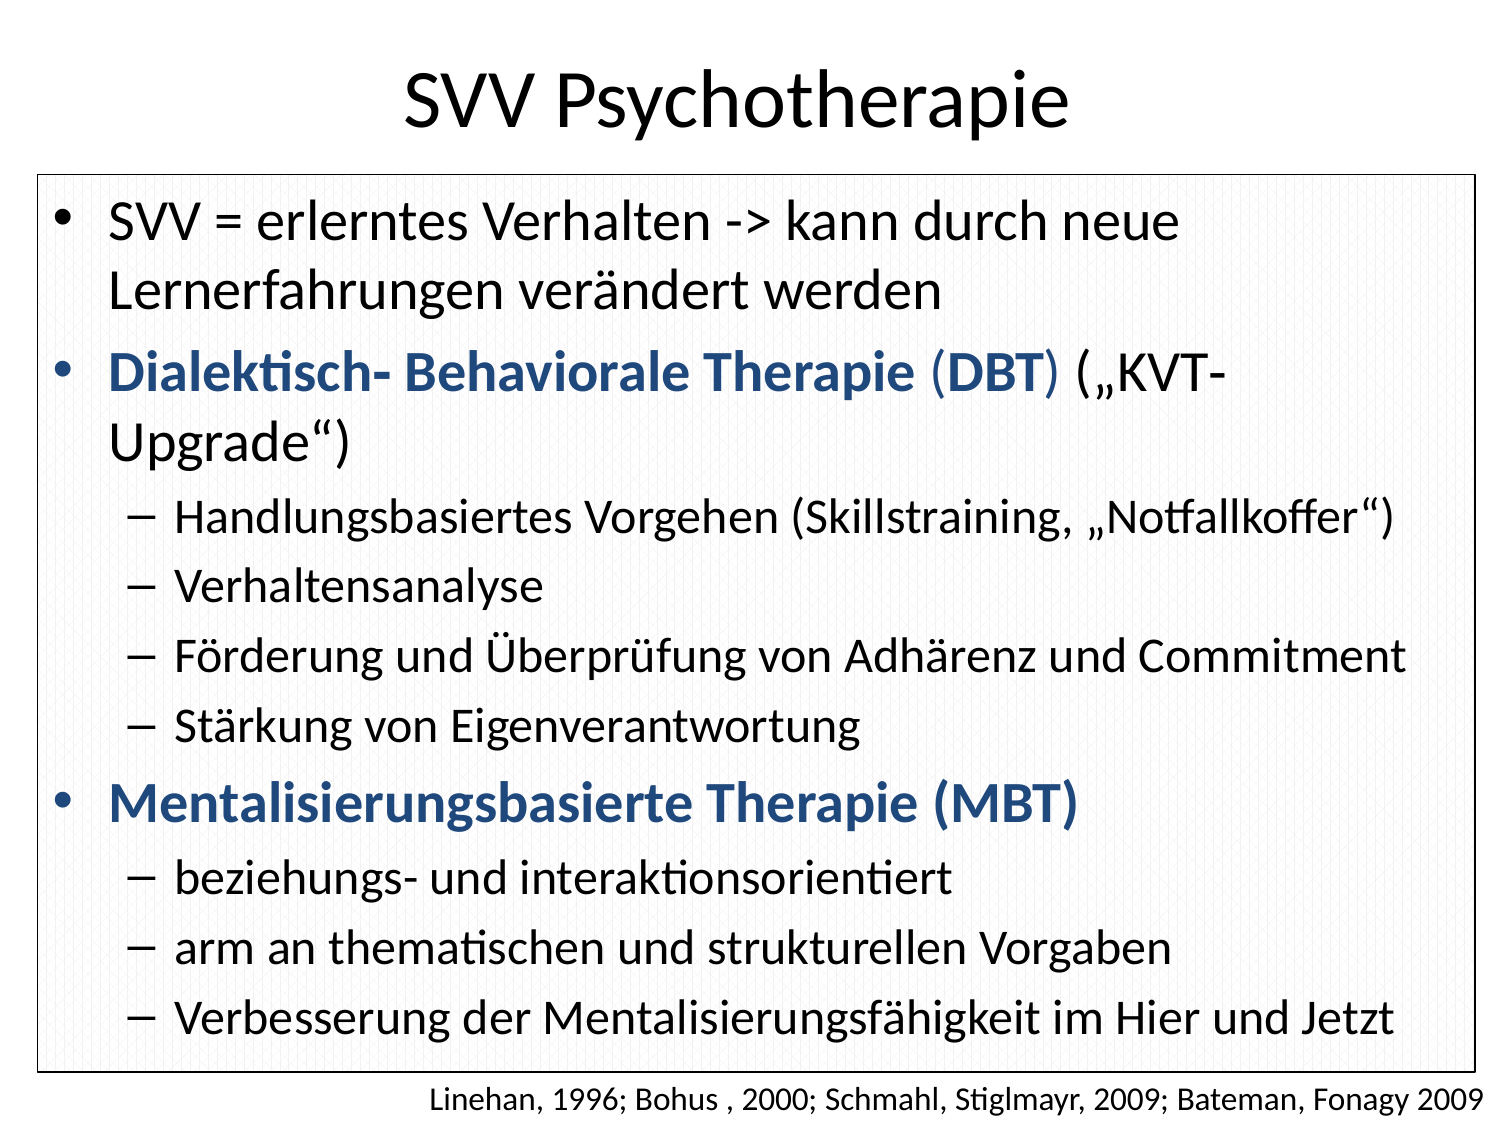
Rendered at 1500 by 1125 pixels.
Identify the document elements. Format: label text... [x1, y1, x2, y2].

title SVV Psychotherapie [62, 0, 1413, 174]
list SVV = erlerntes Verhalten -> kann durch neue Lernerfahrungen verändert werden Dialektisch‐ Behaviorale Therapie (DBT) („KVT‐Upgrade“) Handlungsbasiertes Vorgehen (Skillstraining, „Notfallkoffer“) Verhaltensanalyse Förderung und Überprüfung von Adhärenz und Commitment Stärkung von Eigenverantwortung Mentalisierungsbasierte Therapie (MBT) beziehungs- und interaktionsorientiert arm an thematischen und strukturellen Vorgaben Verbesserung der Mentalisierungsfähigkeit im Hier und Jetzt [37, 174, 1475, 1073]
text_box Linehan, 1996; Bohus , 2000; Schmahl, Stiglmayr, 2009; Bateman, Fonagy 2009 [365, 1069, 1500, 1125]
